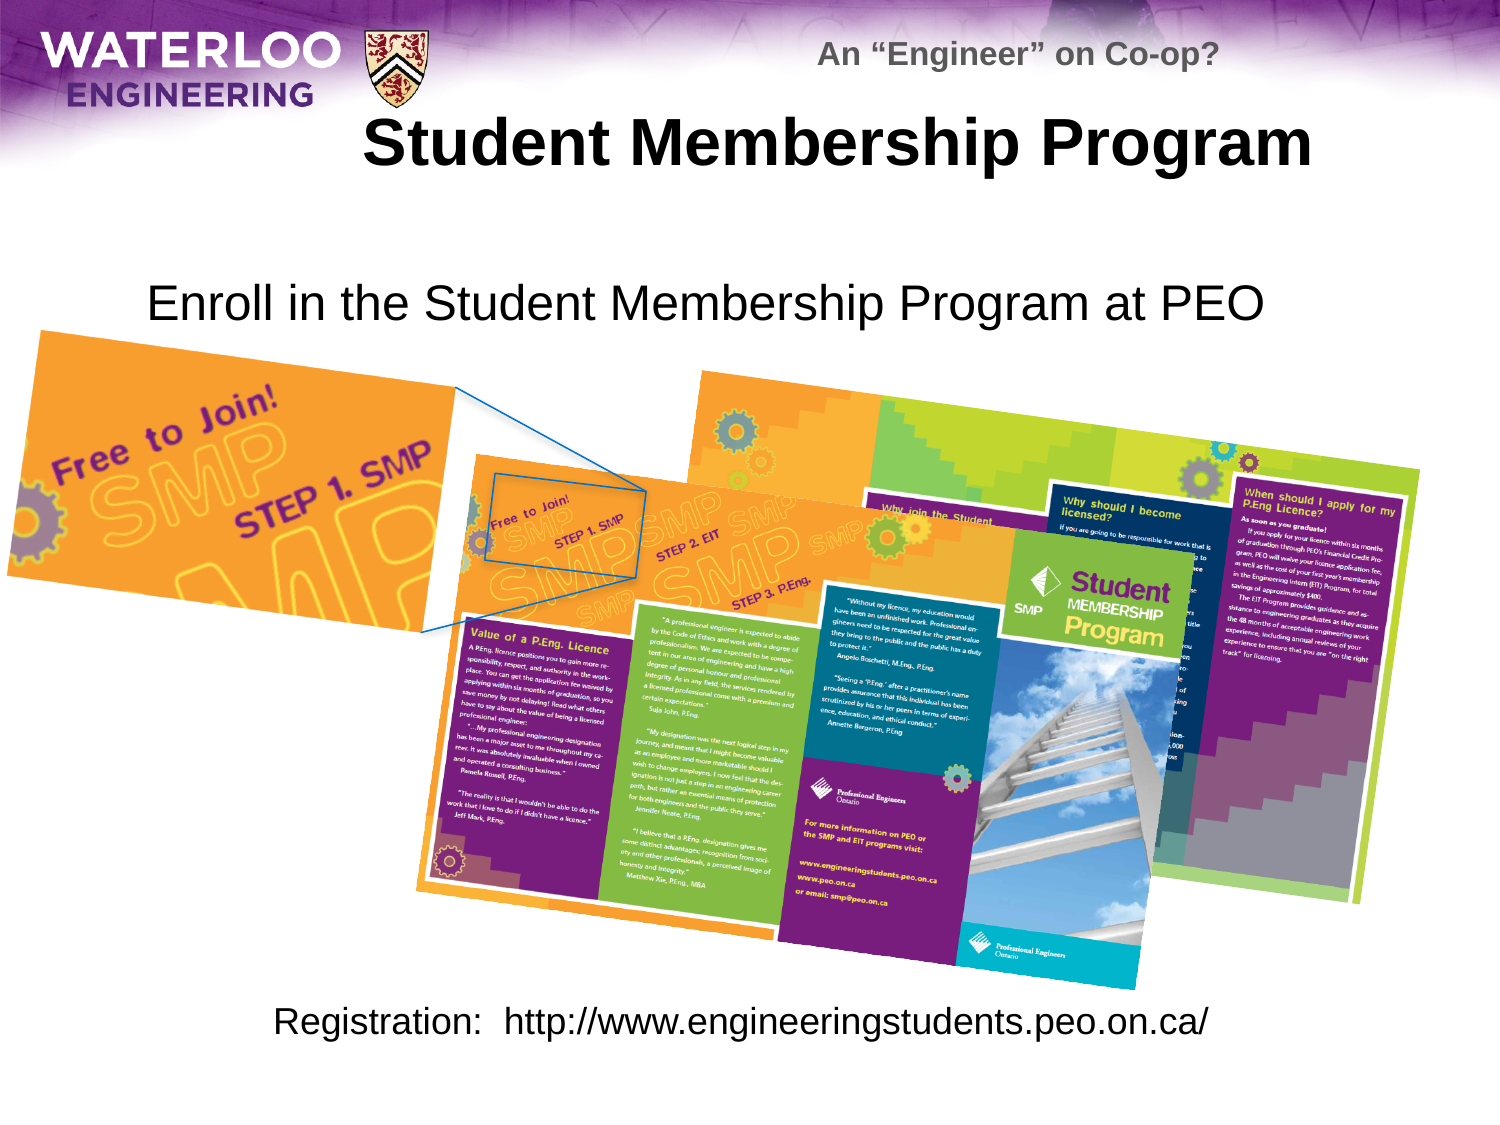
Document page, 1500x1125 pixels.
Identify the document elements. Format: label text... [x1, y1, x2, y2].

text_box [454, 386, 647, 492]
title Student Membership Program [252, 44, 1426, 233]
footer An “Engineer” on Co-op? [535, 24, 1236, 68]
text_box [420, 577, 636, 633]
list Enroll in the Student Membership Program at PEO [74, 262, 1426, 1020]
text_box Registration: http://www.engineeringstudents.peo.on.ca/ [258, 989, 1225, 1050]
picture [0, 0, 1500, 1125]
